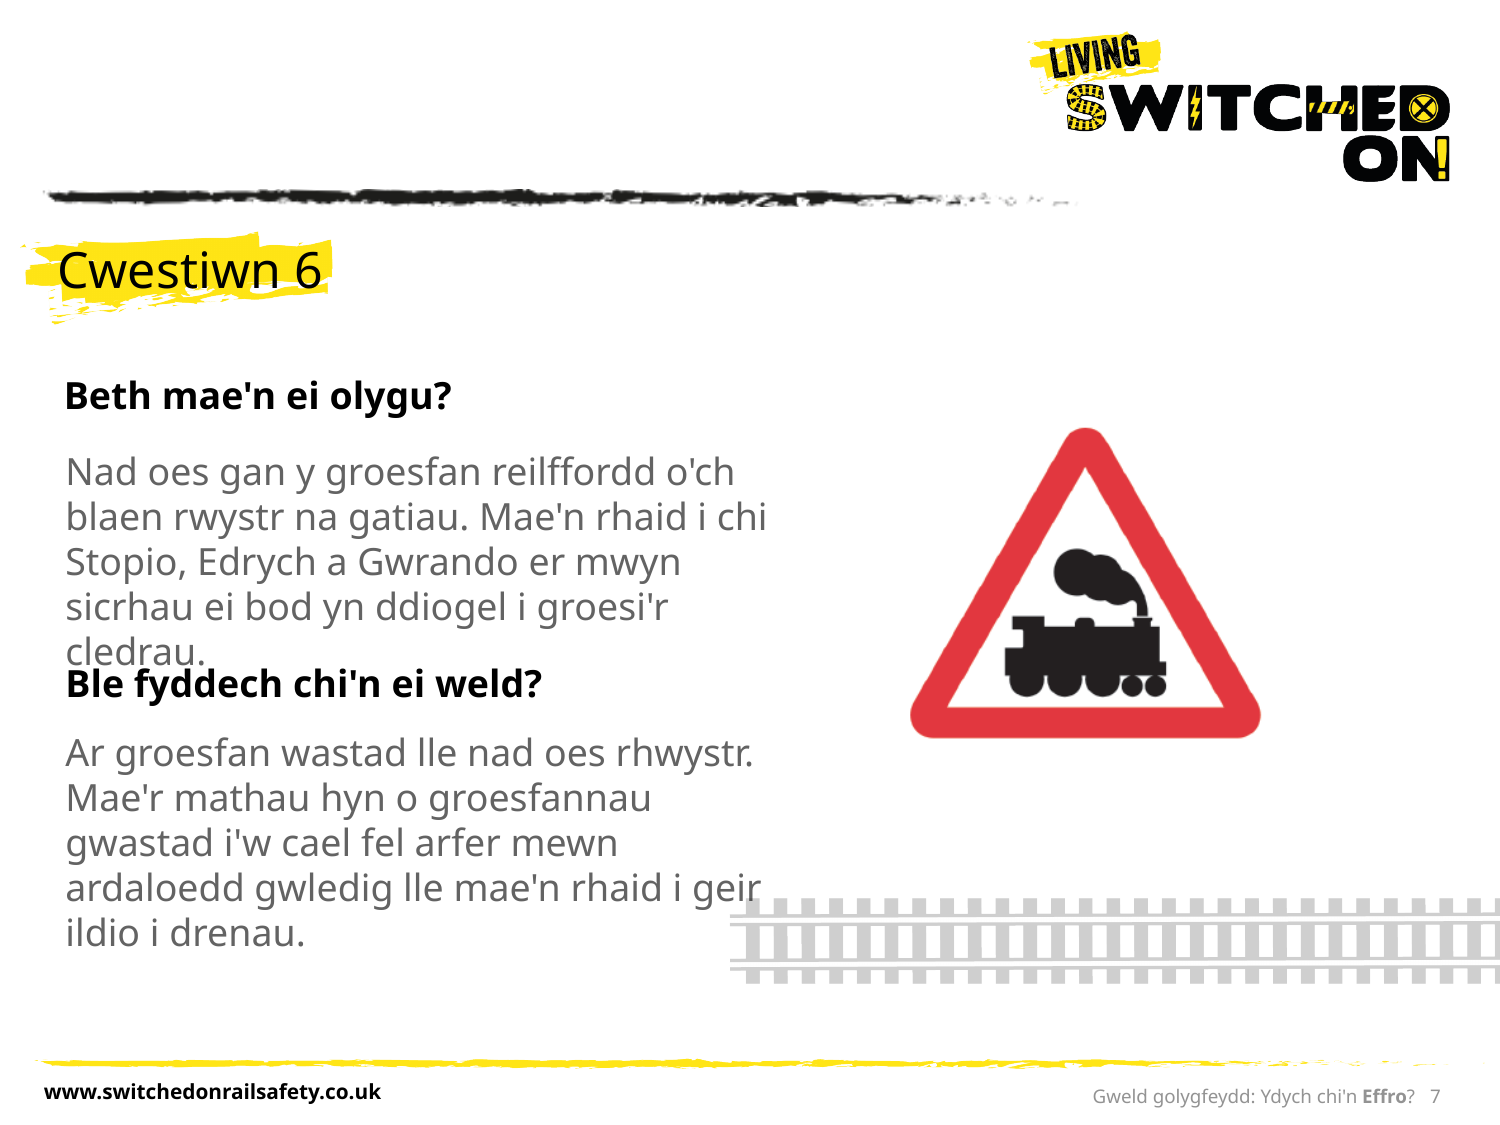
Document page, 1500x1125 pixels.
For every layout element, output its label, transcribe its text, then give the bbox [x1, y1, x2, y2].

text_box www.switchedonrailsafety.co.uk [29, 1071, 485, 1112]
picture [34, 1058, 1485, 1069]
text_box Beth mae'n ei olygu? [49, 364, 819, 425]
text_box Ar groesfan wastad lle nad oes rhwystr. Mae'r mathau hyn o groesfannau gwastad i'w cael fel arfer mewn ardaloedd gwledig lle mae'n rhaid i geir ildio i drenau. [50, 721, 819, 962]
picture [899, 414, 1284, 769]
picture [42, 189, 1102, 207]
text_box Gweld golygfeydd: Ydych chi'n Effro? 7 [885, 1077, 1471, 1118]
picture [1026, 27, 1450, 182]
text_box Cwestiwn 6 [42, 231, 552, 351]
text_box Nad oes gan y groesfan reilffordd o'ch blaen rwystr na gatiau. Mae'n rhaid i chi Stopio, Edrych a Gwrando er mwyn sicrhau ei bod yn ddiogel i groesi'r cledrau. [50, 440, 818, 652]
picture [729, 898, 1500, 993]
text_box Ble fyddech chi'n ei weld? [50, 652, 819, 712]
picture [18, 231, 334, 326]
